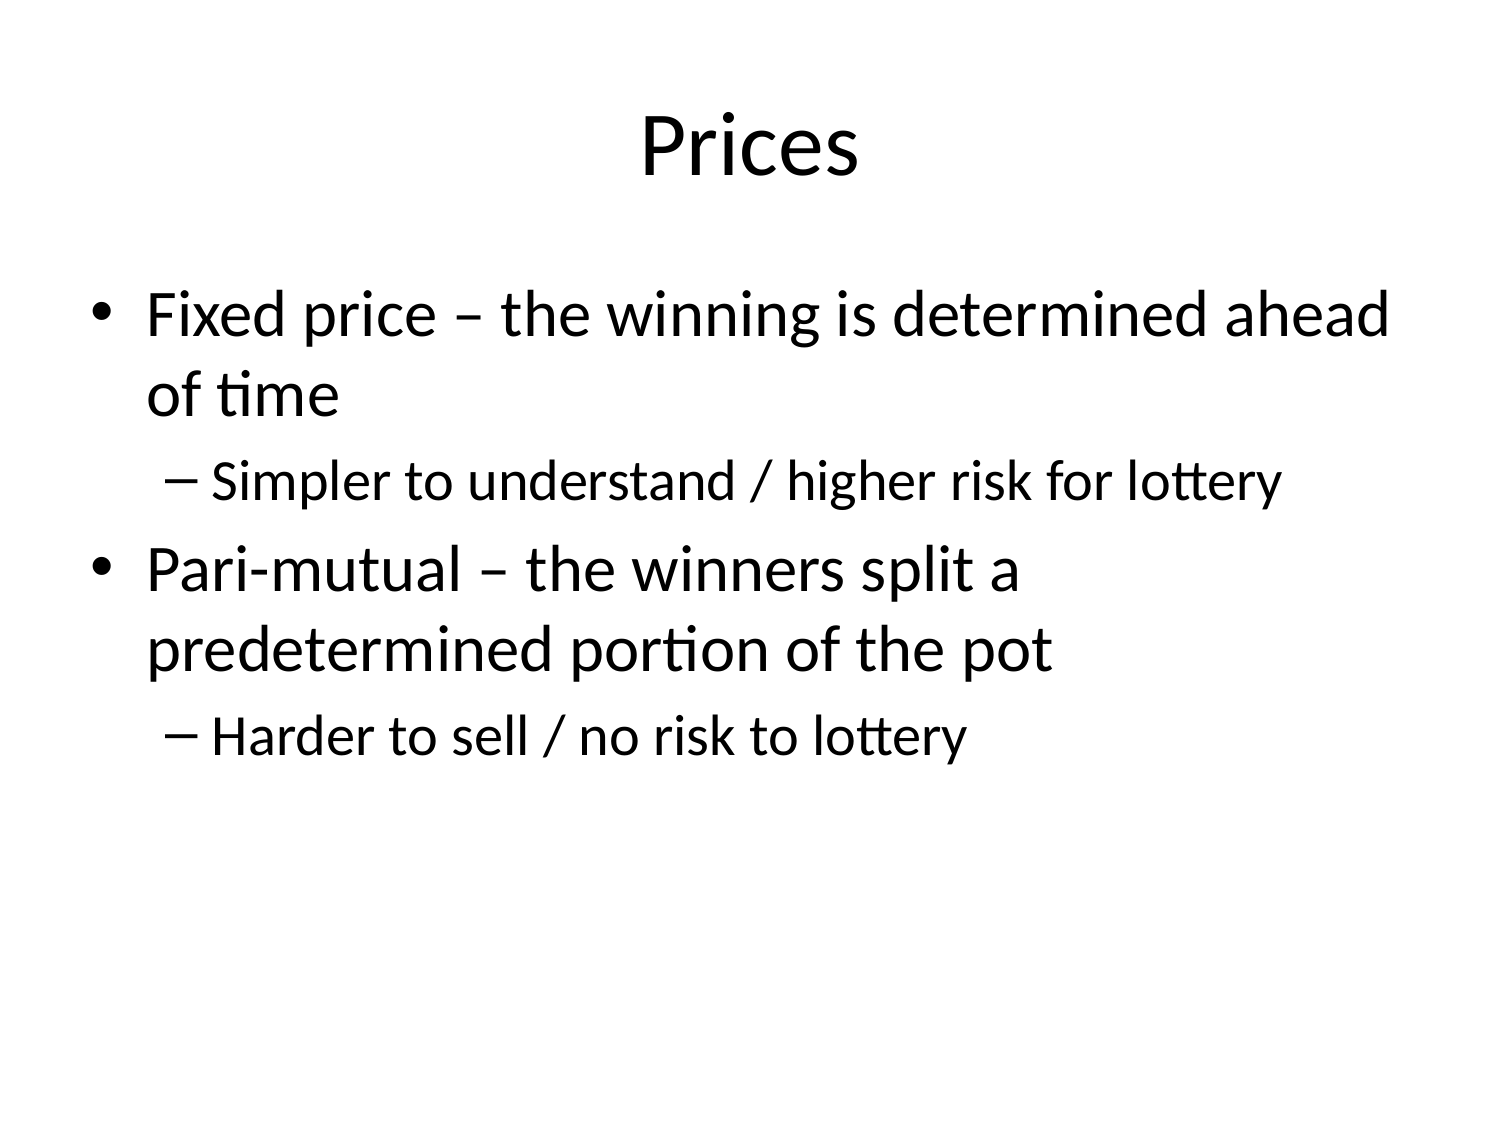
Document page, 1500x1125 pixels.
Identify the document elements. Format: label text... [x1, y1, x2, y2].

title Prices [75, 45, 1425, 233]
list Fixed price – the winning is determined ahead of time Simpler to understand / higher risk for lottery Pari-mutual – the winners split a predetermined portion of the pot Harder to sell / no risk to lottery [75, 262, 1425, 1005]
